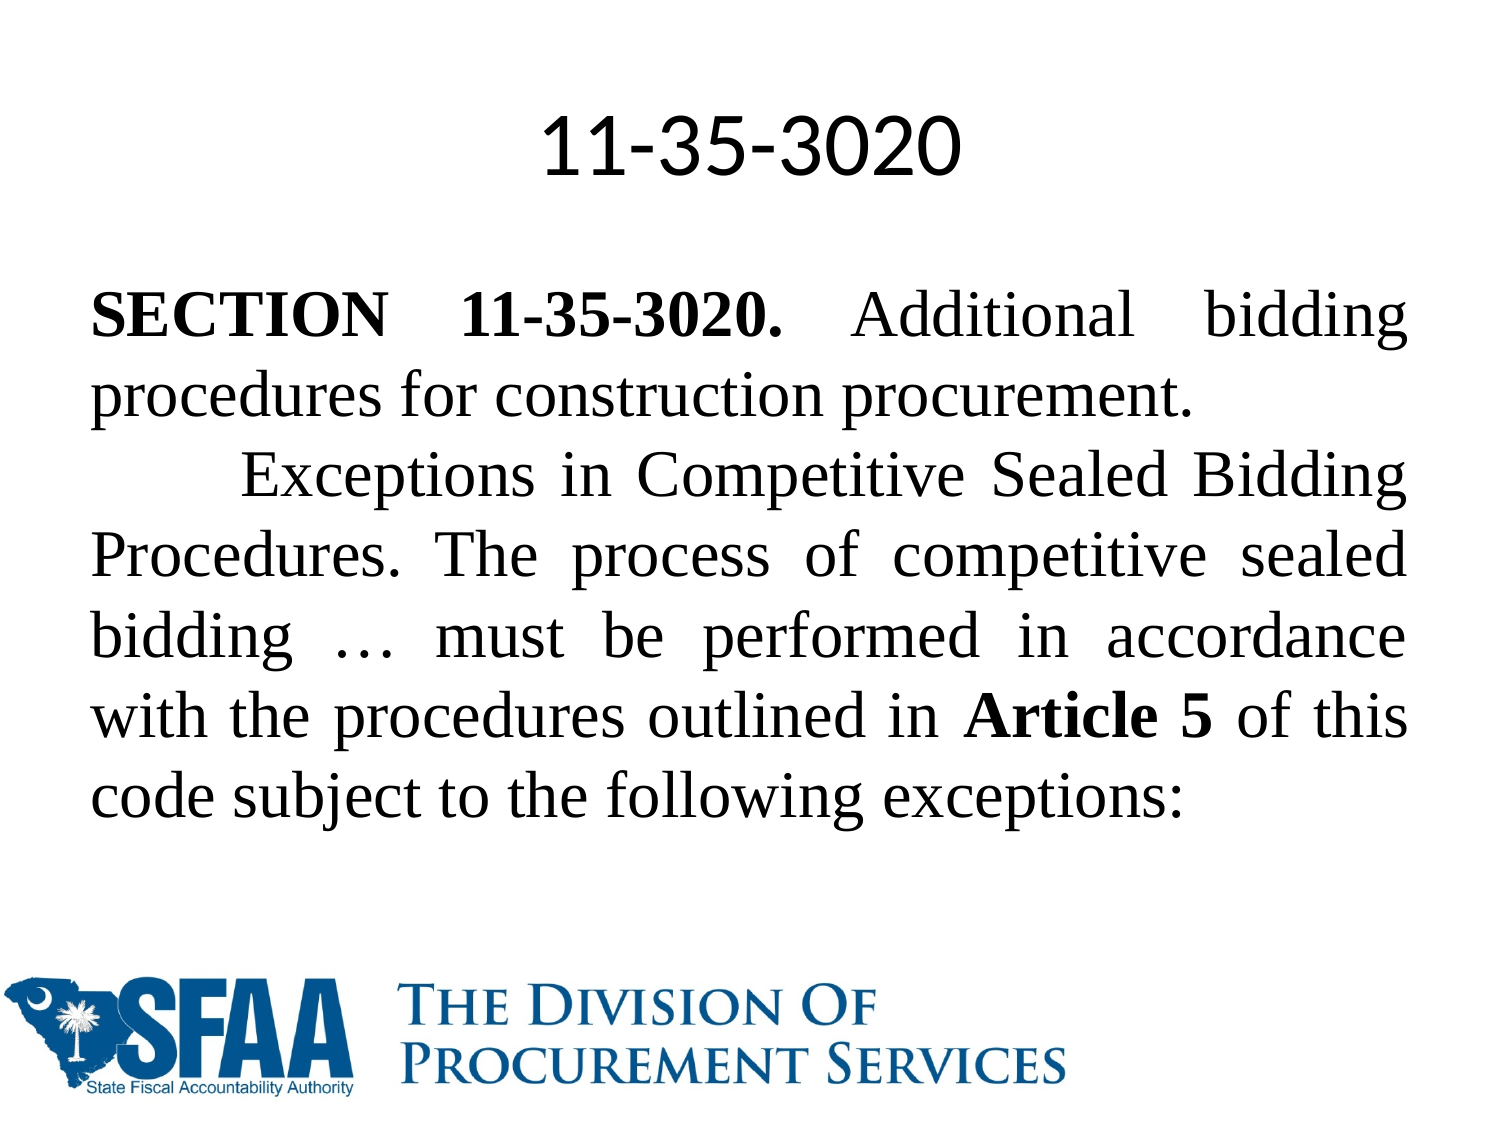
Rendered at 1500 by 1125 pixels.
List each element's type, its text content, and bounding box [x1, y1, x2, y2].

title 11-35-3020 [75, 45, 1425, 233]
list SECTION 11‑35‑3020. Additional bidding procedures for construction procurement. Exceptions in Competitive Sealed Bidding Procedures. The process of competitive sealed bidding … must be performed in accordance with the procedures outlined in Article 5 of this code subject to the following exceptions: [75, 262, 1425, 1005]
picture [0, 969, 1301, 1101]
